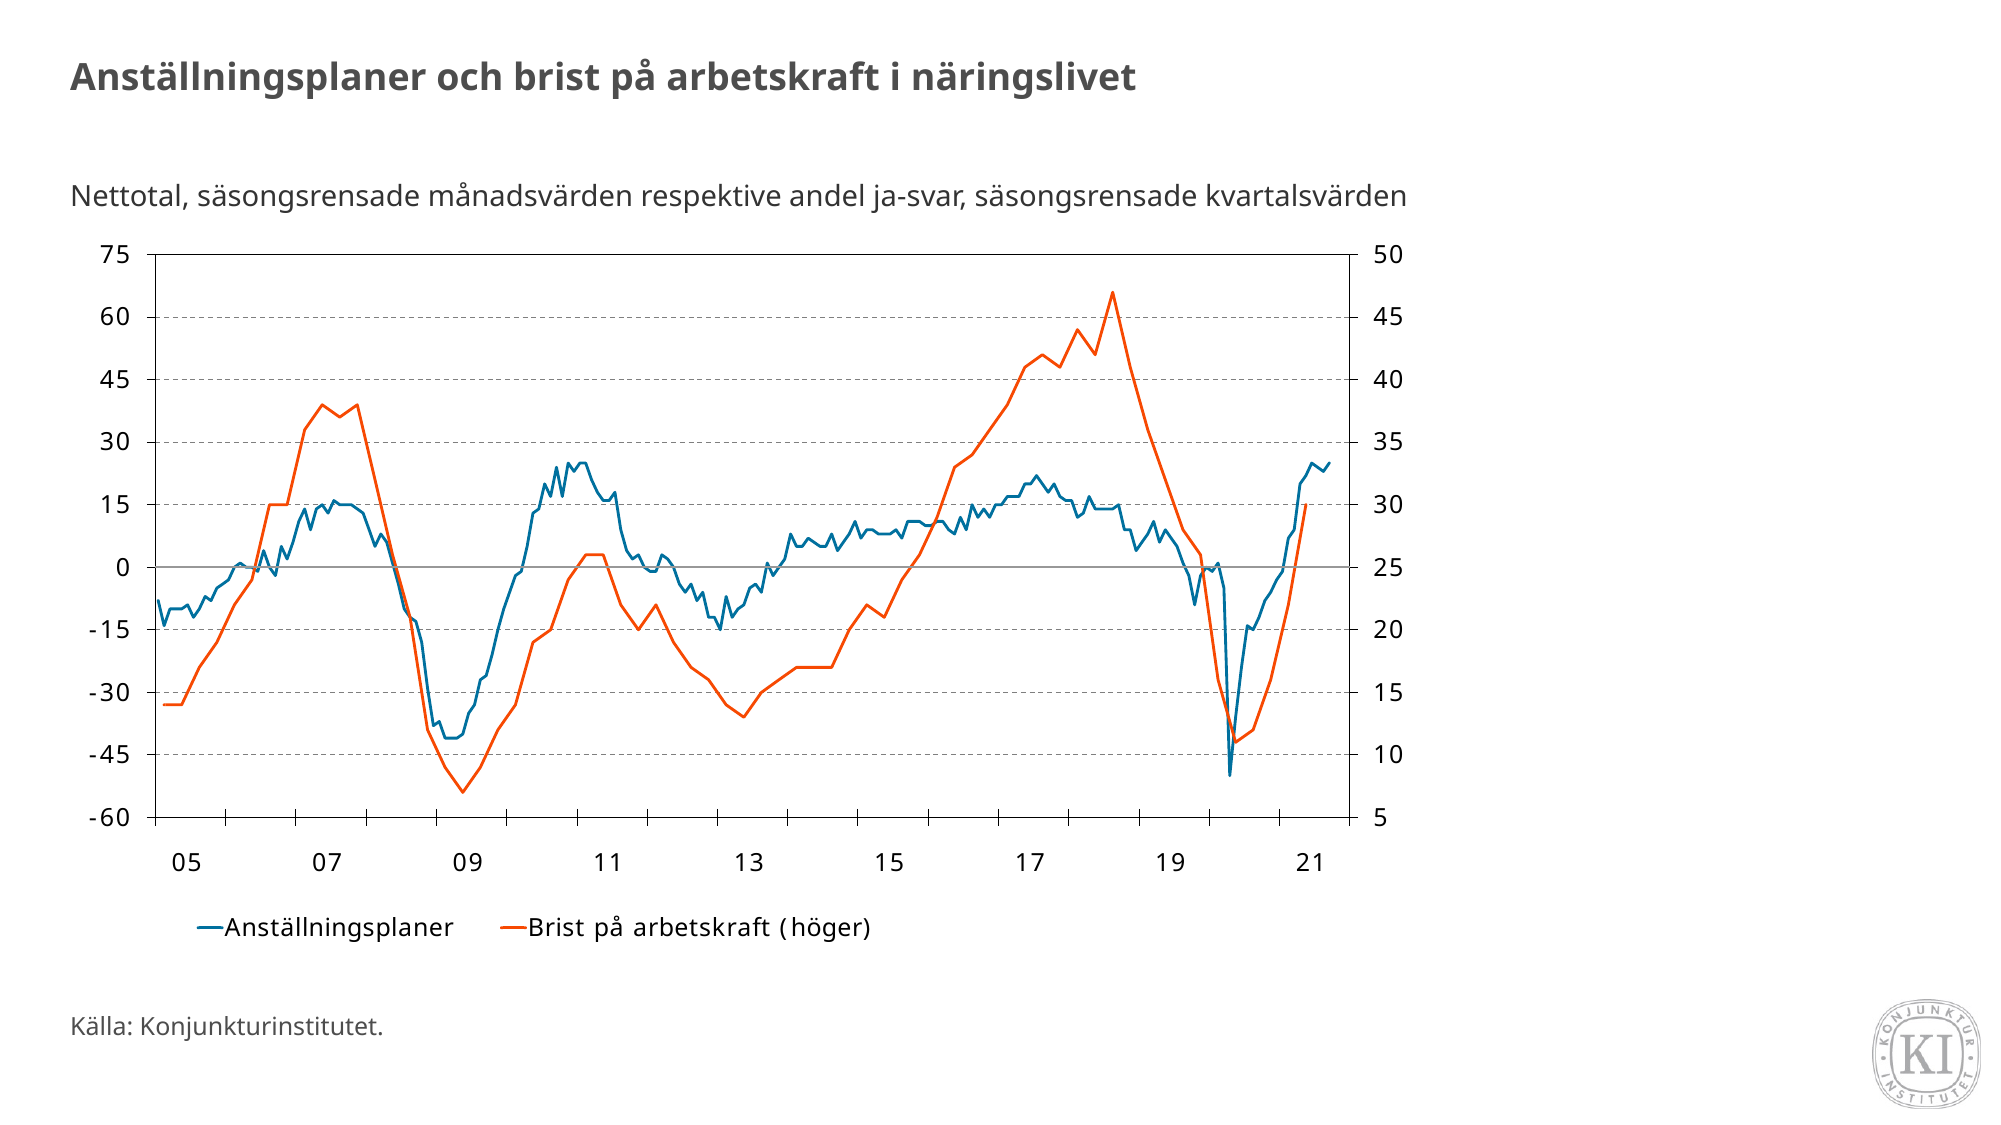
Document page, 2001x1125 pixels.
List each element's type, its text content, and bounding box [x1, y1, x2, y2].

list Nettotal, säsongsrensade månadsvärden respektive andel ja-svar, säsongsrensade kvartalsvärden [55, 137, 1476, 220]
subtitle Källa: Konjunkturinstitutet. [55, 1003, 1476, 1106]
picture [1872, 999, 1981, 1109]
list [72, 228, 1494, 965]
title Anställningsplaner och brist på arbetskraft i näringslivet [55, 45, 1476, 128]
